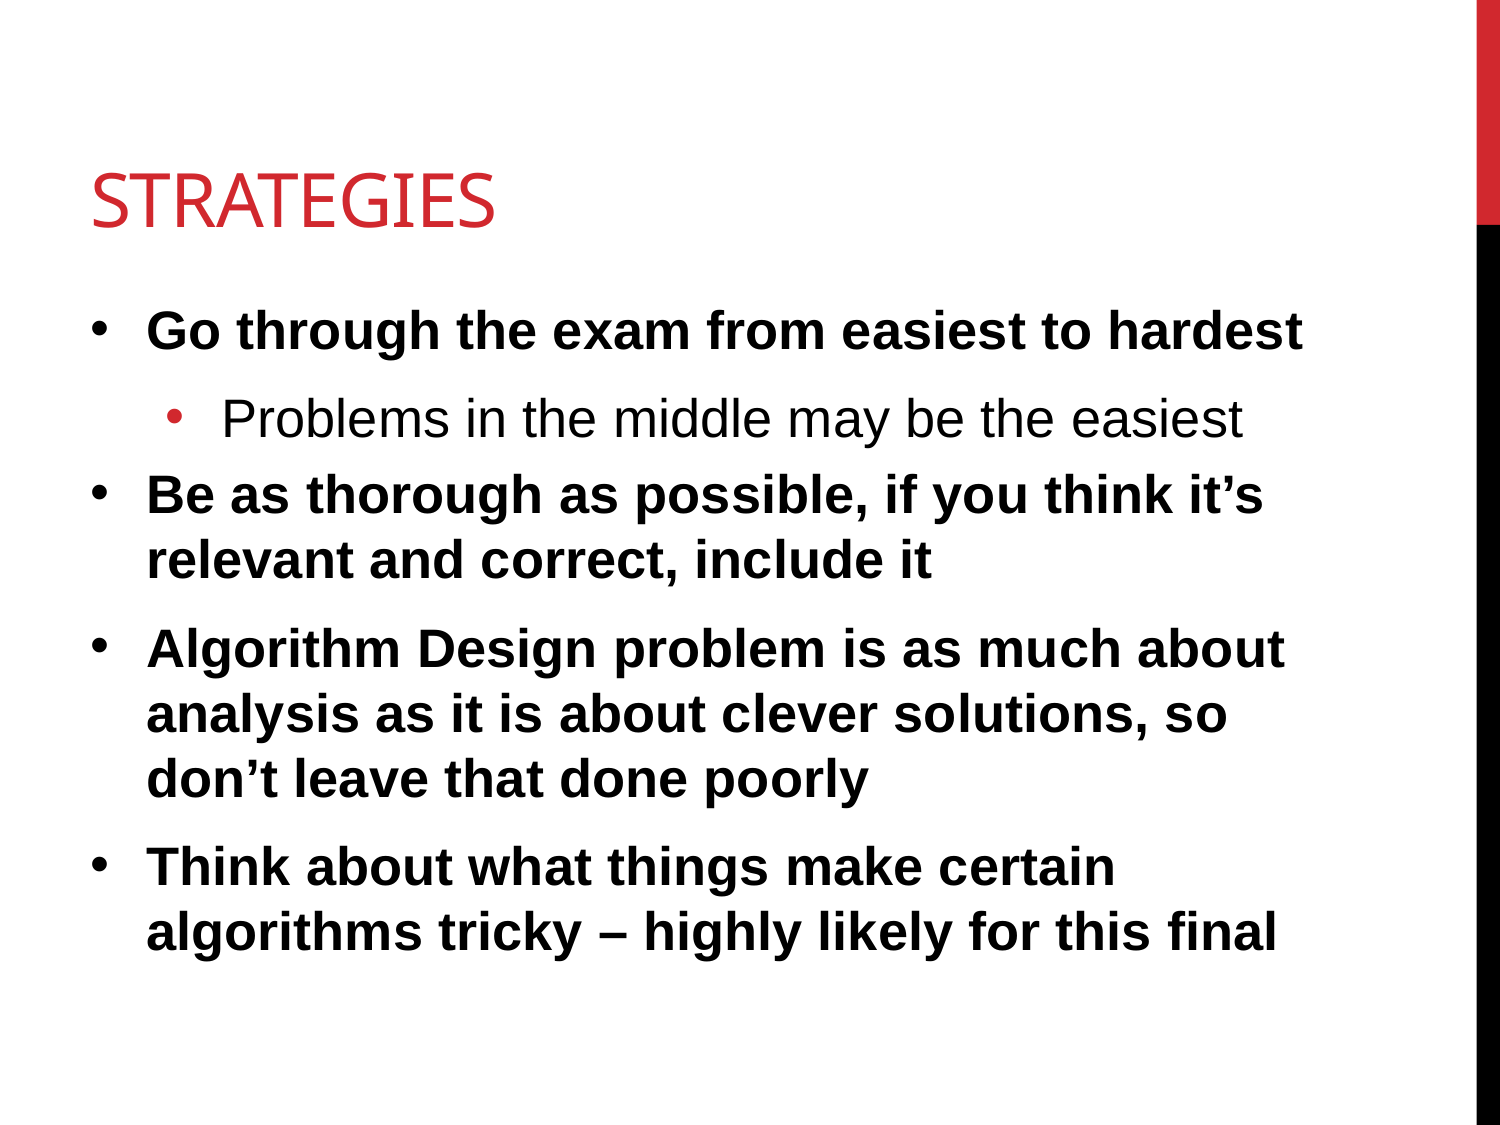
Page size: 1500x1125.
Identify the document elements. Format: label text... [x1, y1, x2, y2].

title Strategies [75, 25, 1325, 250]
list Go through the exam from easiest to hardest Problems in the middle may be the easiest Be as thorough as possible, if you think it’s relevant and correct, include it Algorithm Design problem is as much about analysis as it is about clever solutions, so don’t leave that done poorly Think about what things make certain algorithms tricky – highly likely for this final [75, 287, 1325, 1052]
